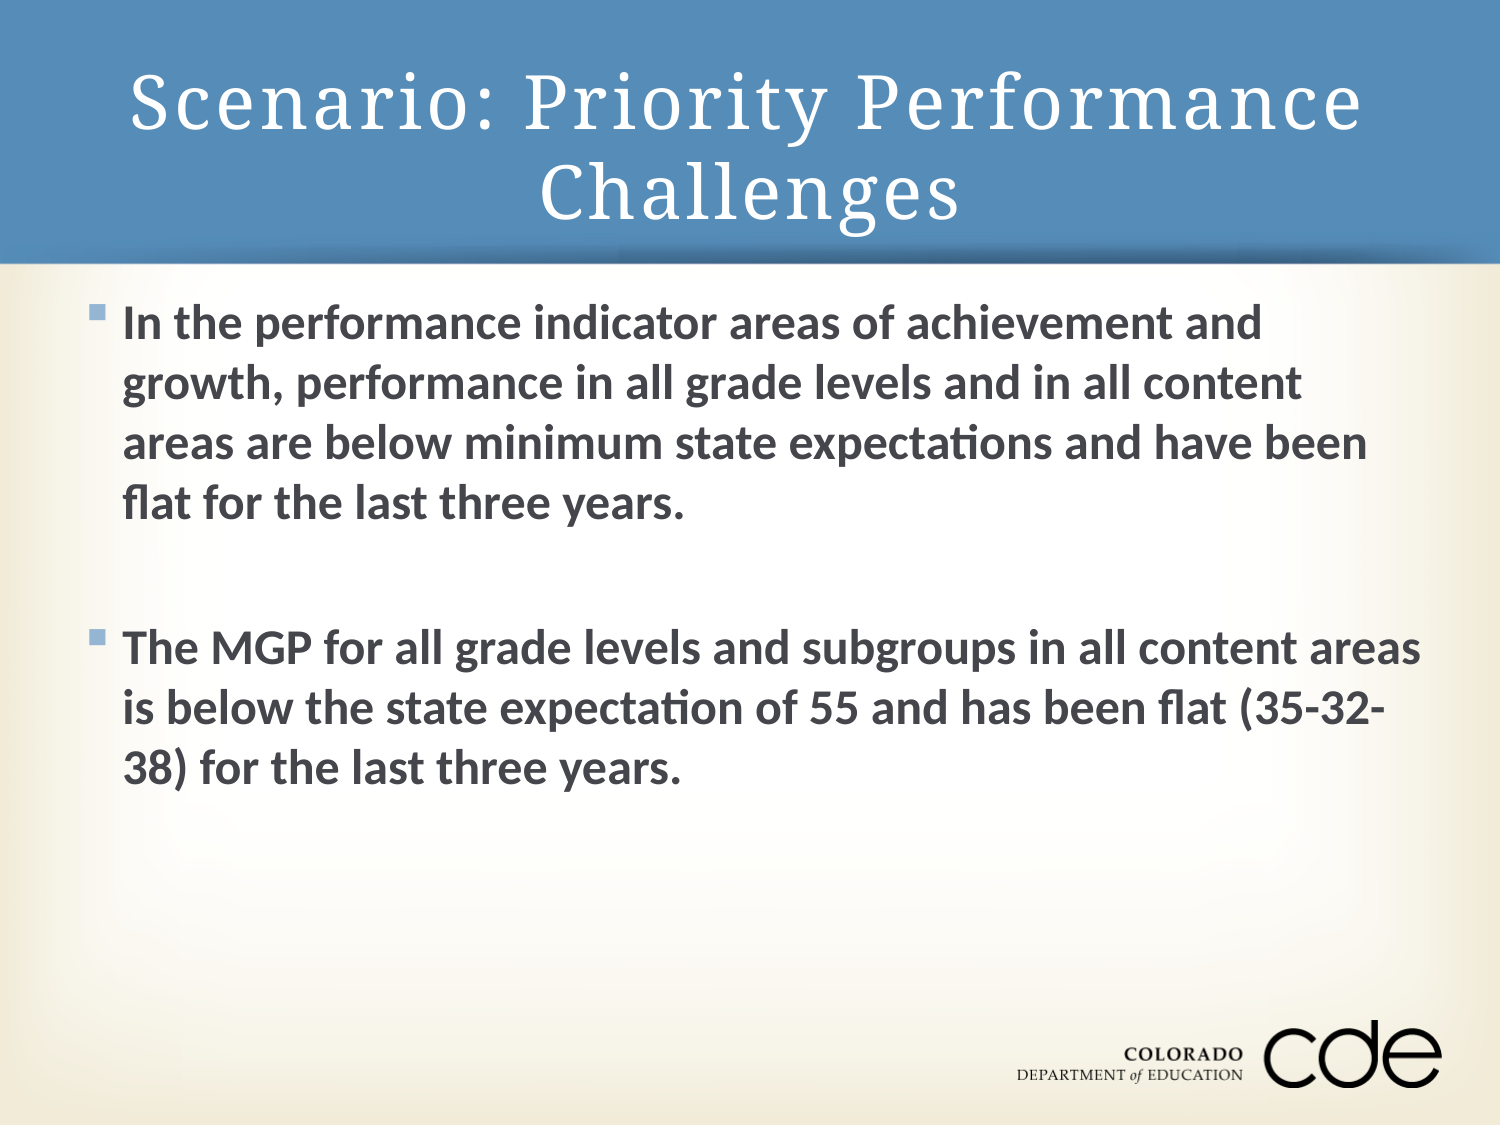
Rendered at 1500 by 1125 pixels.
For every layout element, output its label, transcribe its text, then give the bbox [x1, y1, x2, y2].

picture [0, 0, 1500, 1125]
title Scenario: Priority Performance Challenges [62, 58, 1438, 232]
list In the performance indicator areas of achievement and growth, performance in all grade levels and in all content areas are below minimum state expectations and have been flat for the last three years. The MGP for all grade levels and subgroups in all content areas is below the state expectation of 55 and has been flat (35-32-38) for the last three years. [62, 281, 1442, 1005]
